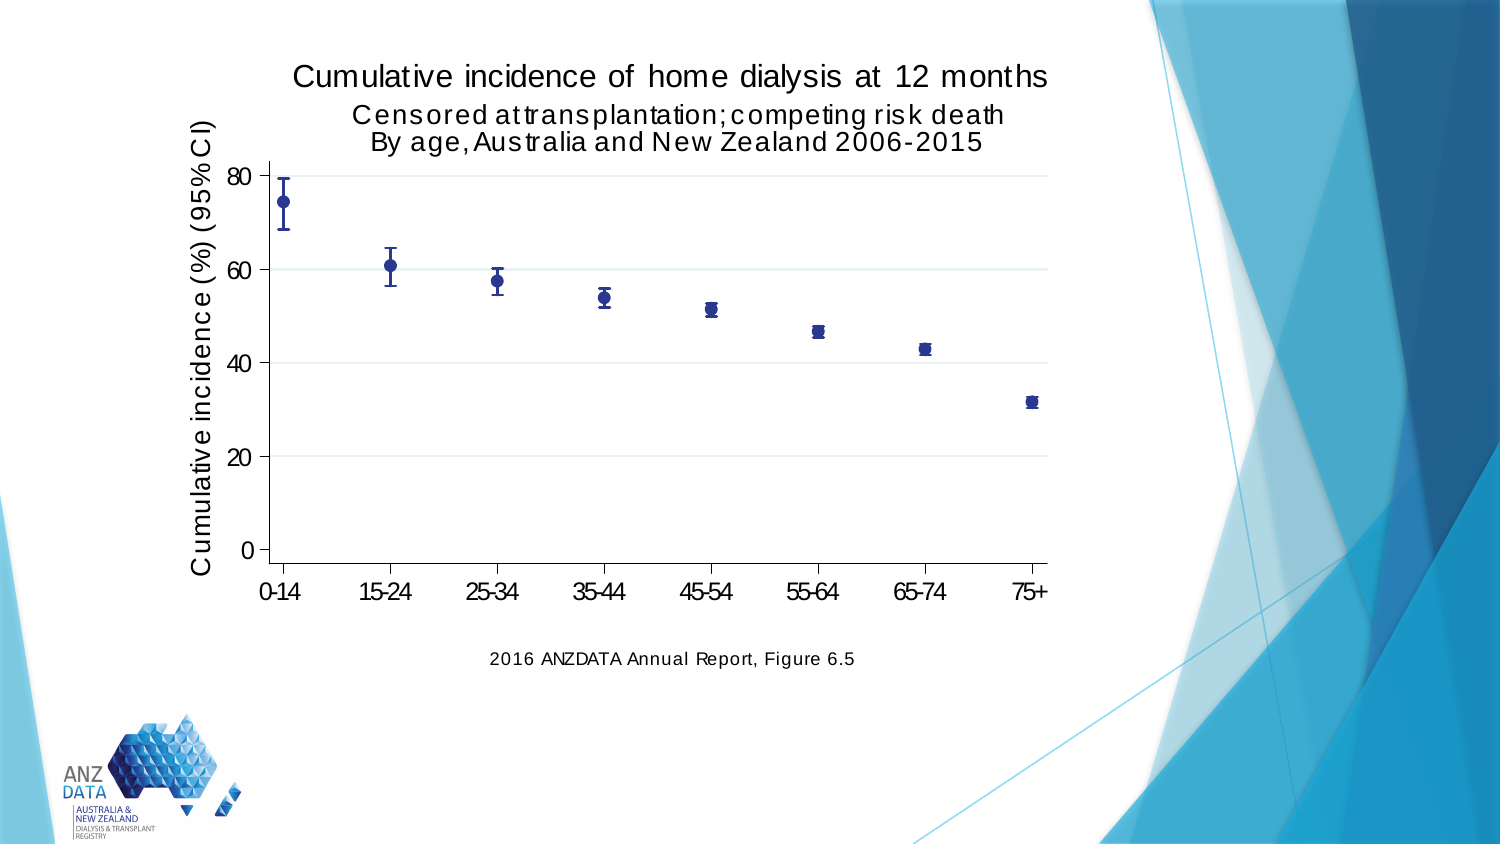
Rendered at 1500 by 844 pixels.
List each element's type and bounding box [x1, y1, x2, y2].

picture [55, 708, 247, 844]
list [160, 34, 1071, 697]
